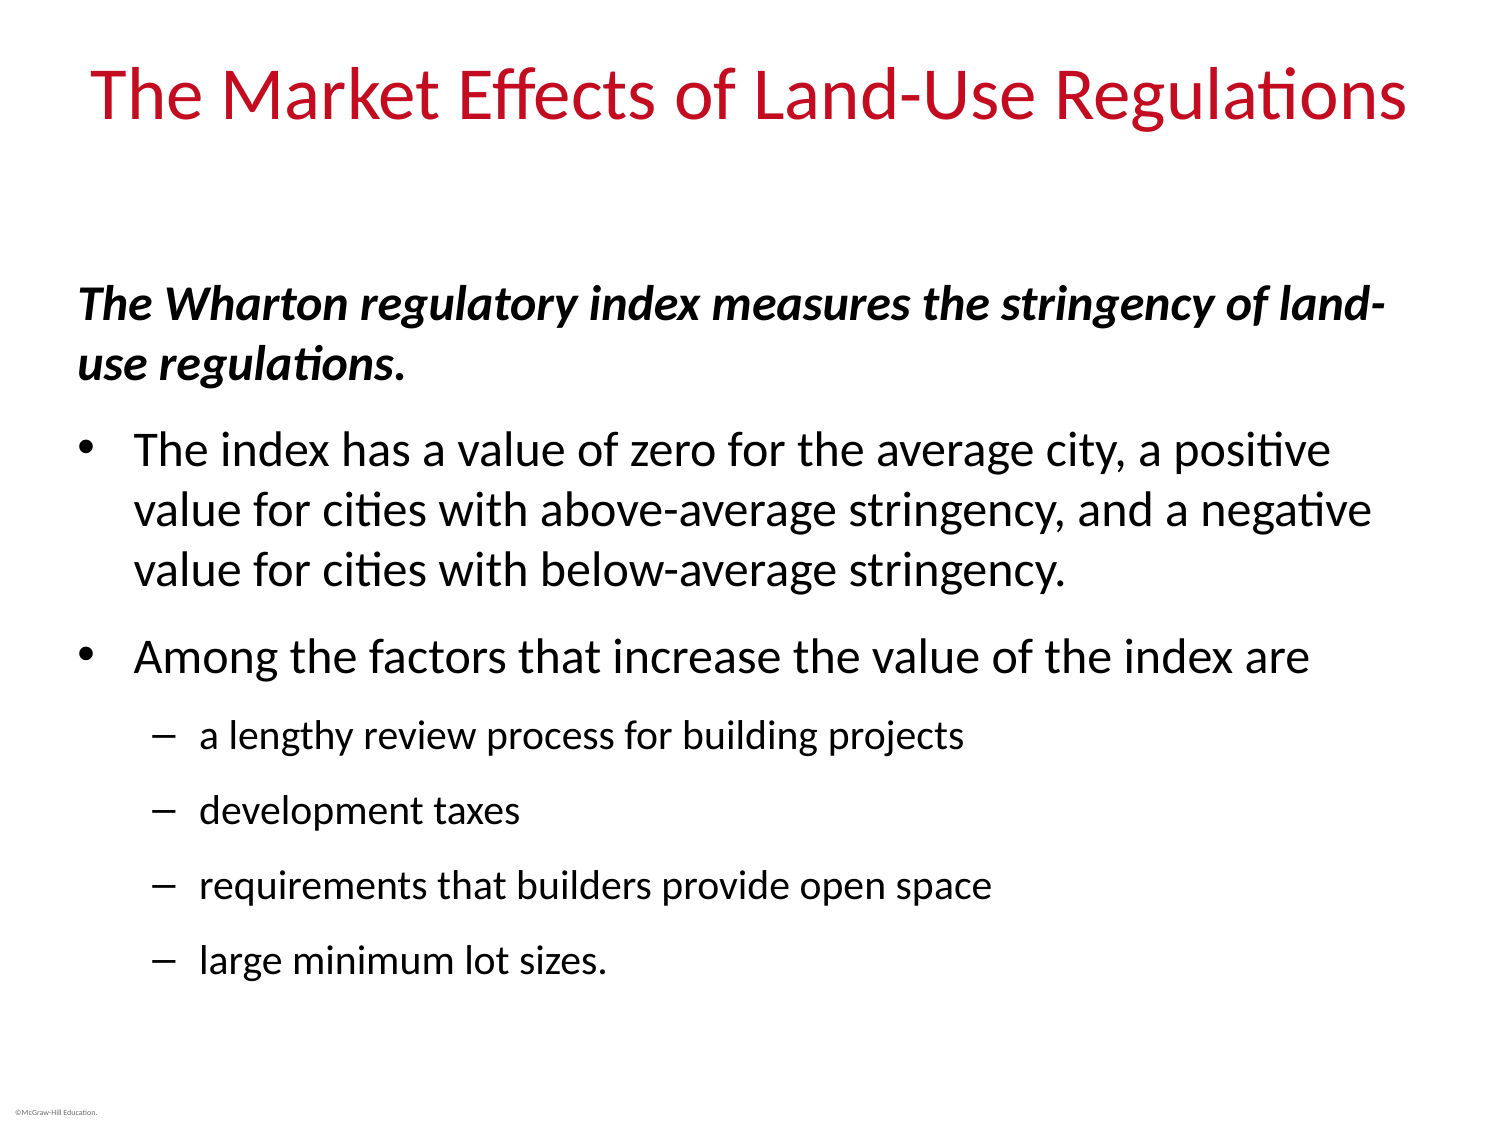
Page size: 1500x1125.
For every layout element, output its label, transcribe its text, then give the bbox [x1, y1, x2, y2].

list The Wharton regulatory index measures the stringency of land-use regulations. The index has a value of zero for the average city, a positive value for cities with above-average stringency, and a negative value for cities with below-average stringency. Among the factors that increase the value of the index are a lengthy review process for building projects development taxes requirements that builders provide open space large minimum lot sizes. [62, 262, 1413, 988]
title The Market Effects of Land-Use Regulations [0, 37, 1500, 138]
